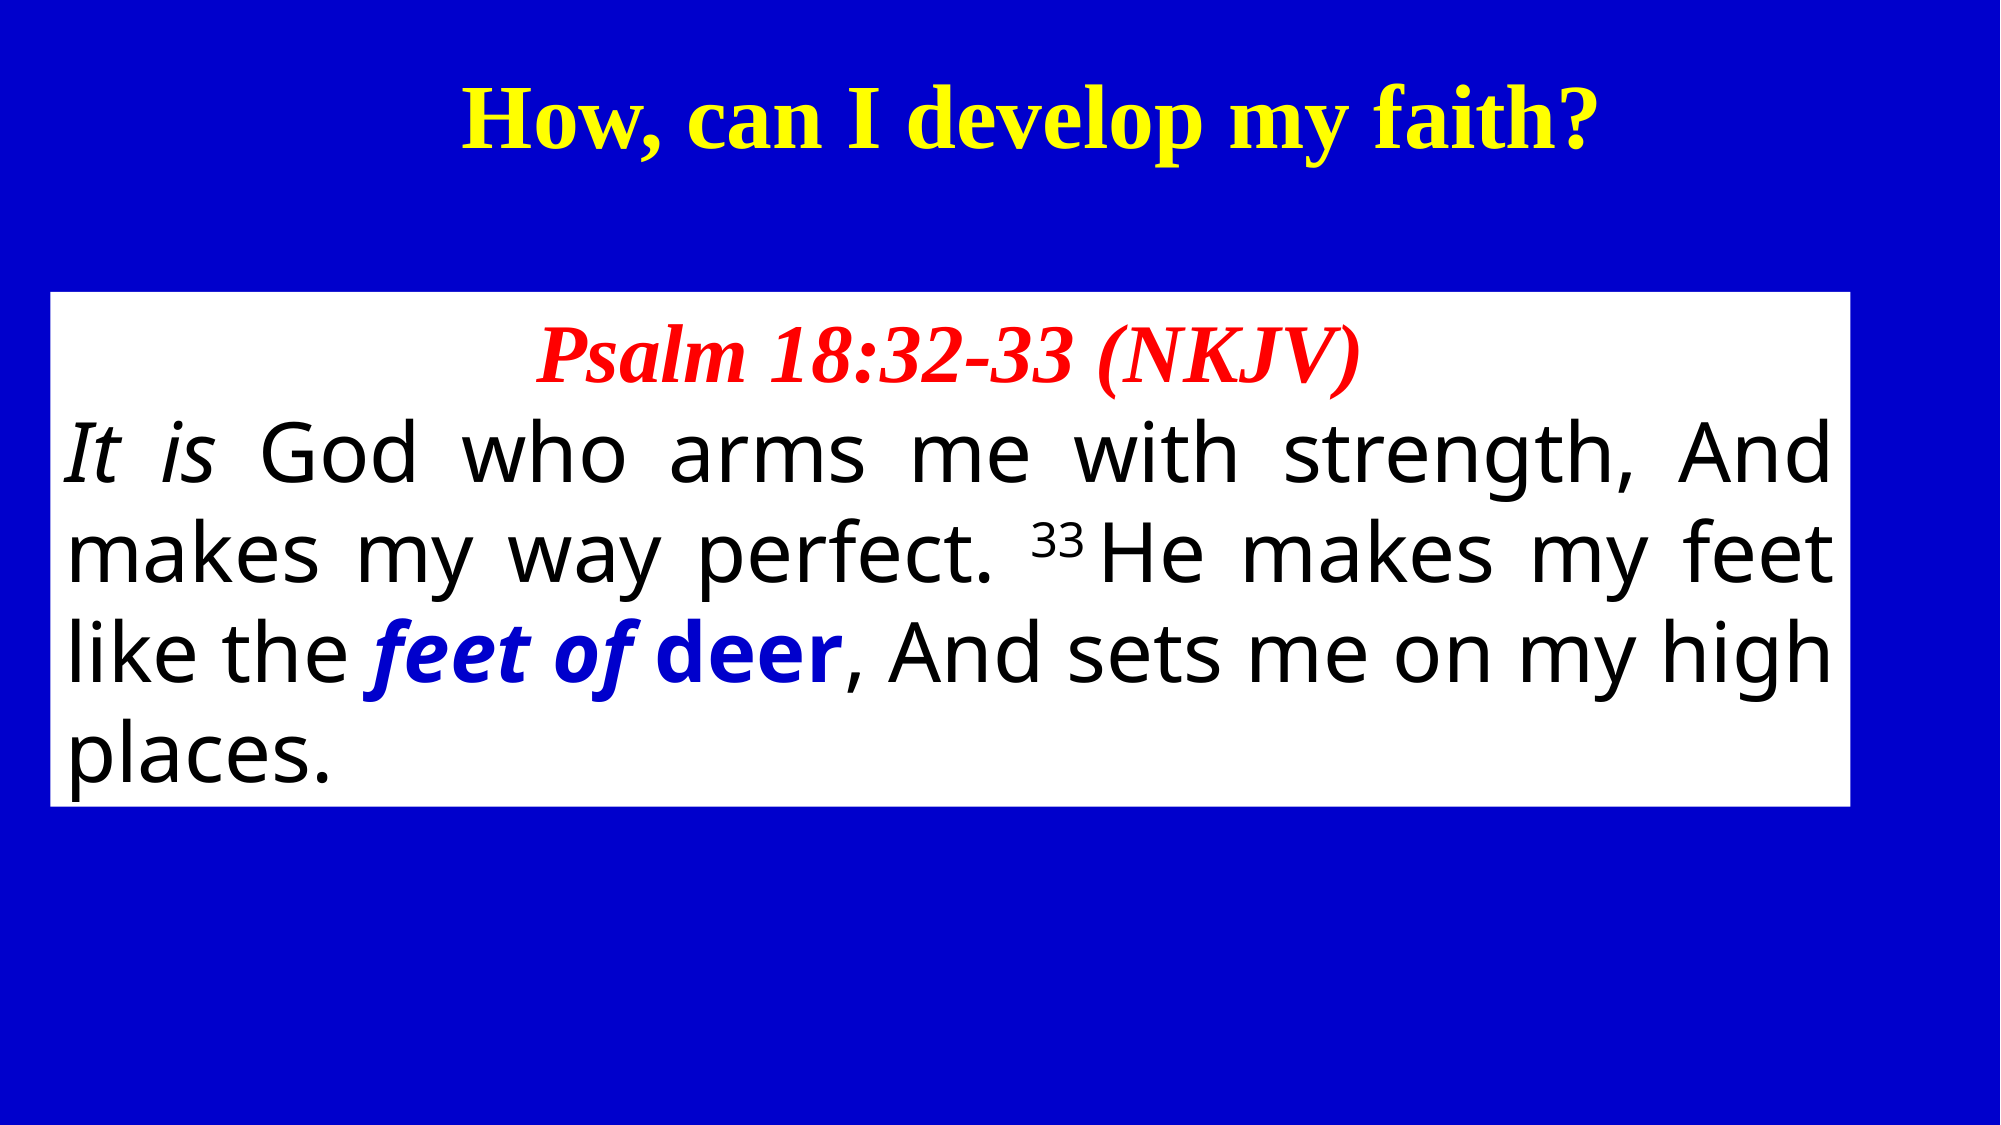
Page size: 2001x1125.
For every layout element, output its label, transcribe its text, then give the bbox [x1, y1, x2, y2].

text_box Psalm 18:32-33 (NKJV) It is God who arms me with strength, And makes my way perfect. 33 He makes my feet like the feet of deer, And sets me on my high places. [50, 291, 1851, 807]
text_box How, can I develop my faith? [447, 49, 1620, 175]
